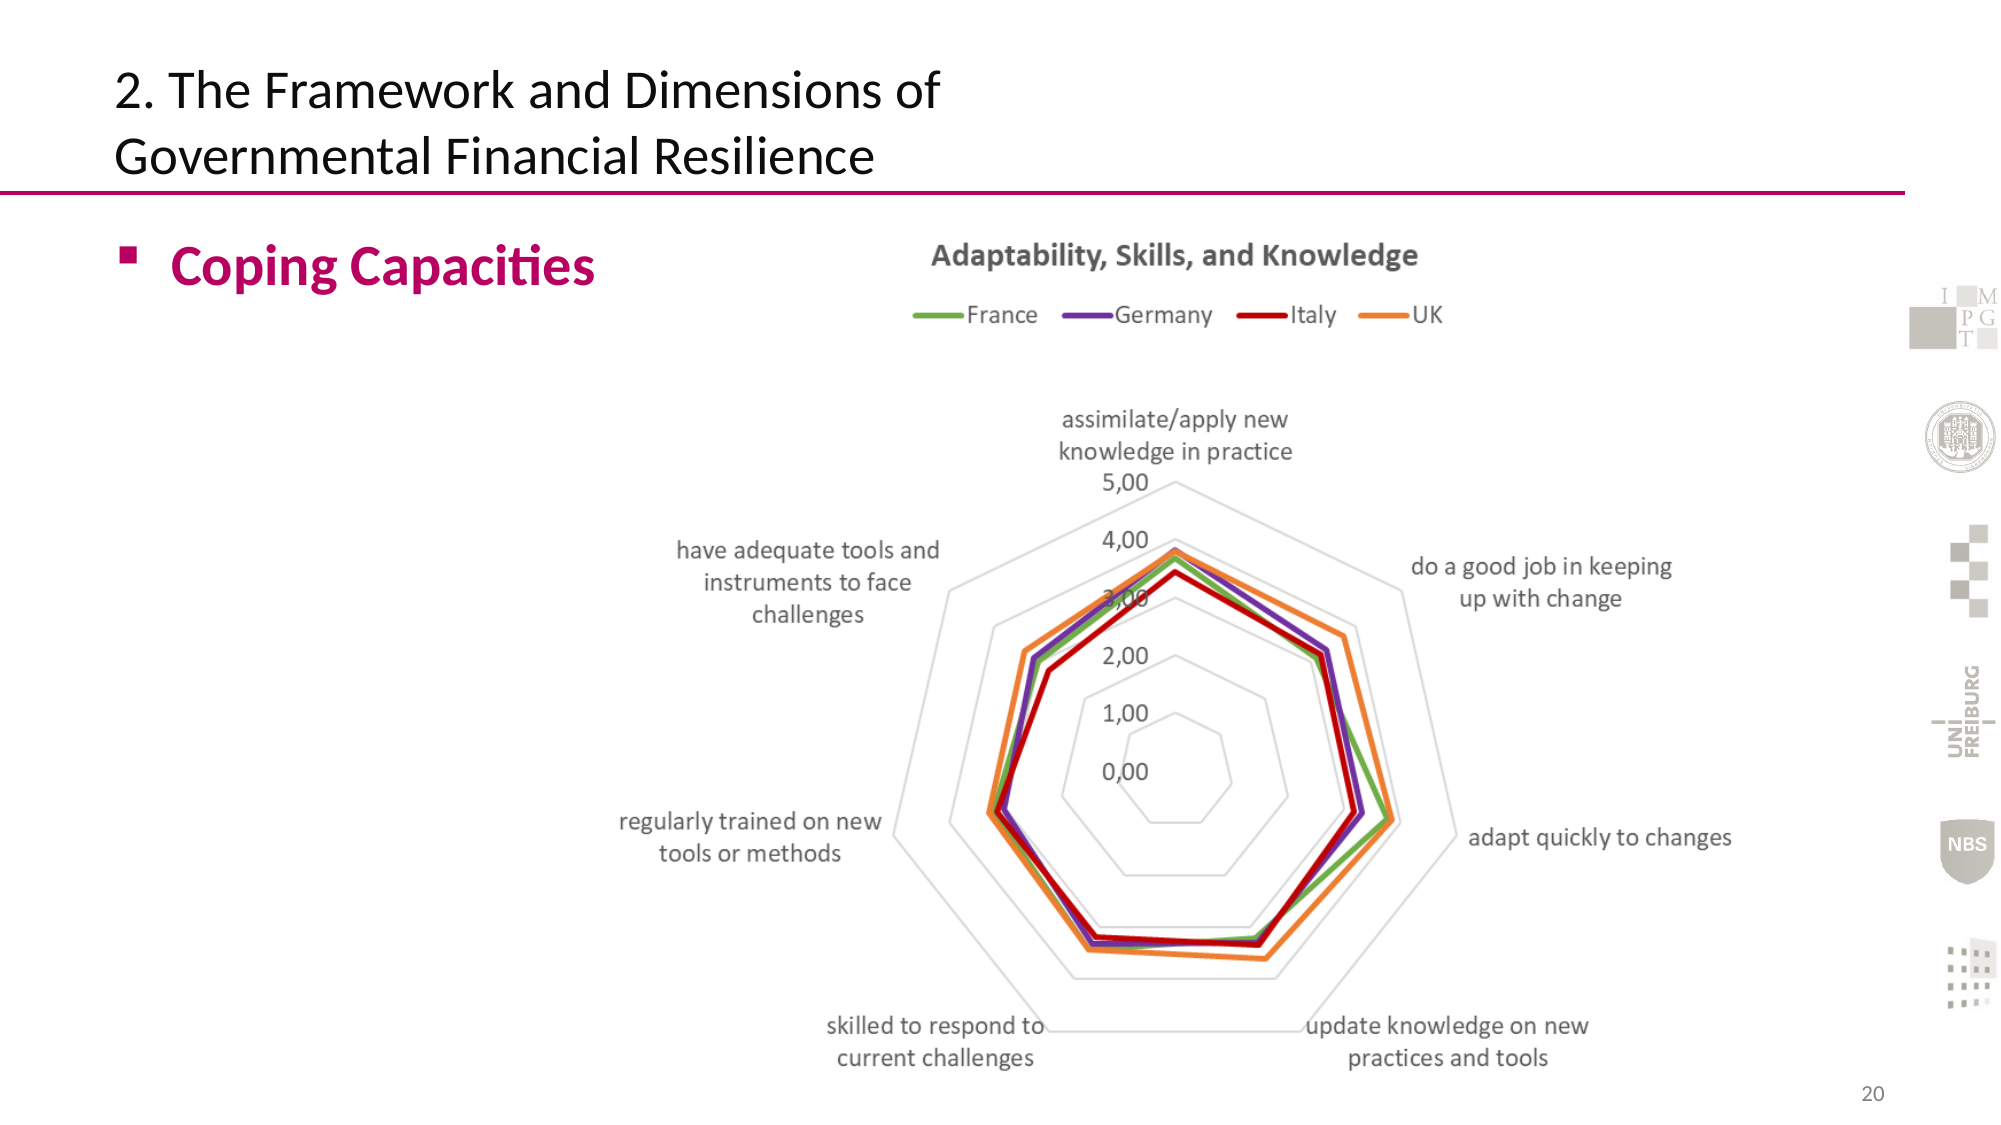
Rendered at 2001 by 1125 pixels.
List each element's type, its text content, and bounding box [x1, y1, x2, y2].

list Coping Capacities [99, 219, 1900, 953]
picture [598, 225, 1745, 1101]
slide_number 20 [1472, 1061, 1900, 1122]
title 2. The Framework and Dimensions of Governmental Financial Resilience [99, 45, 1904, 193]
